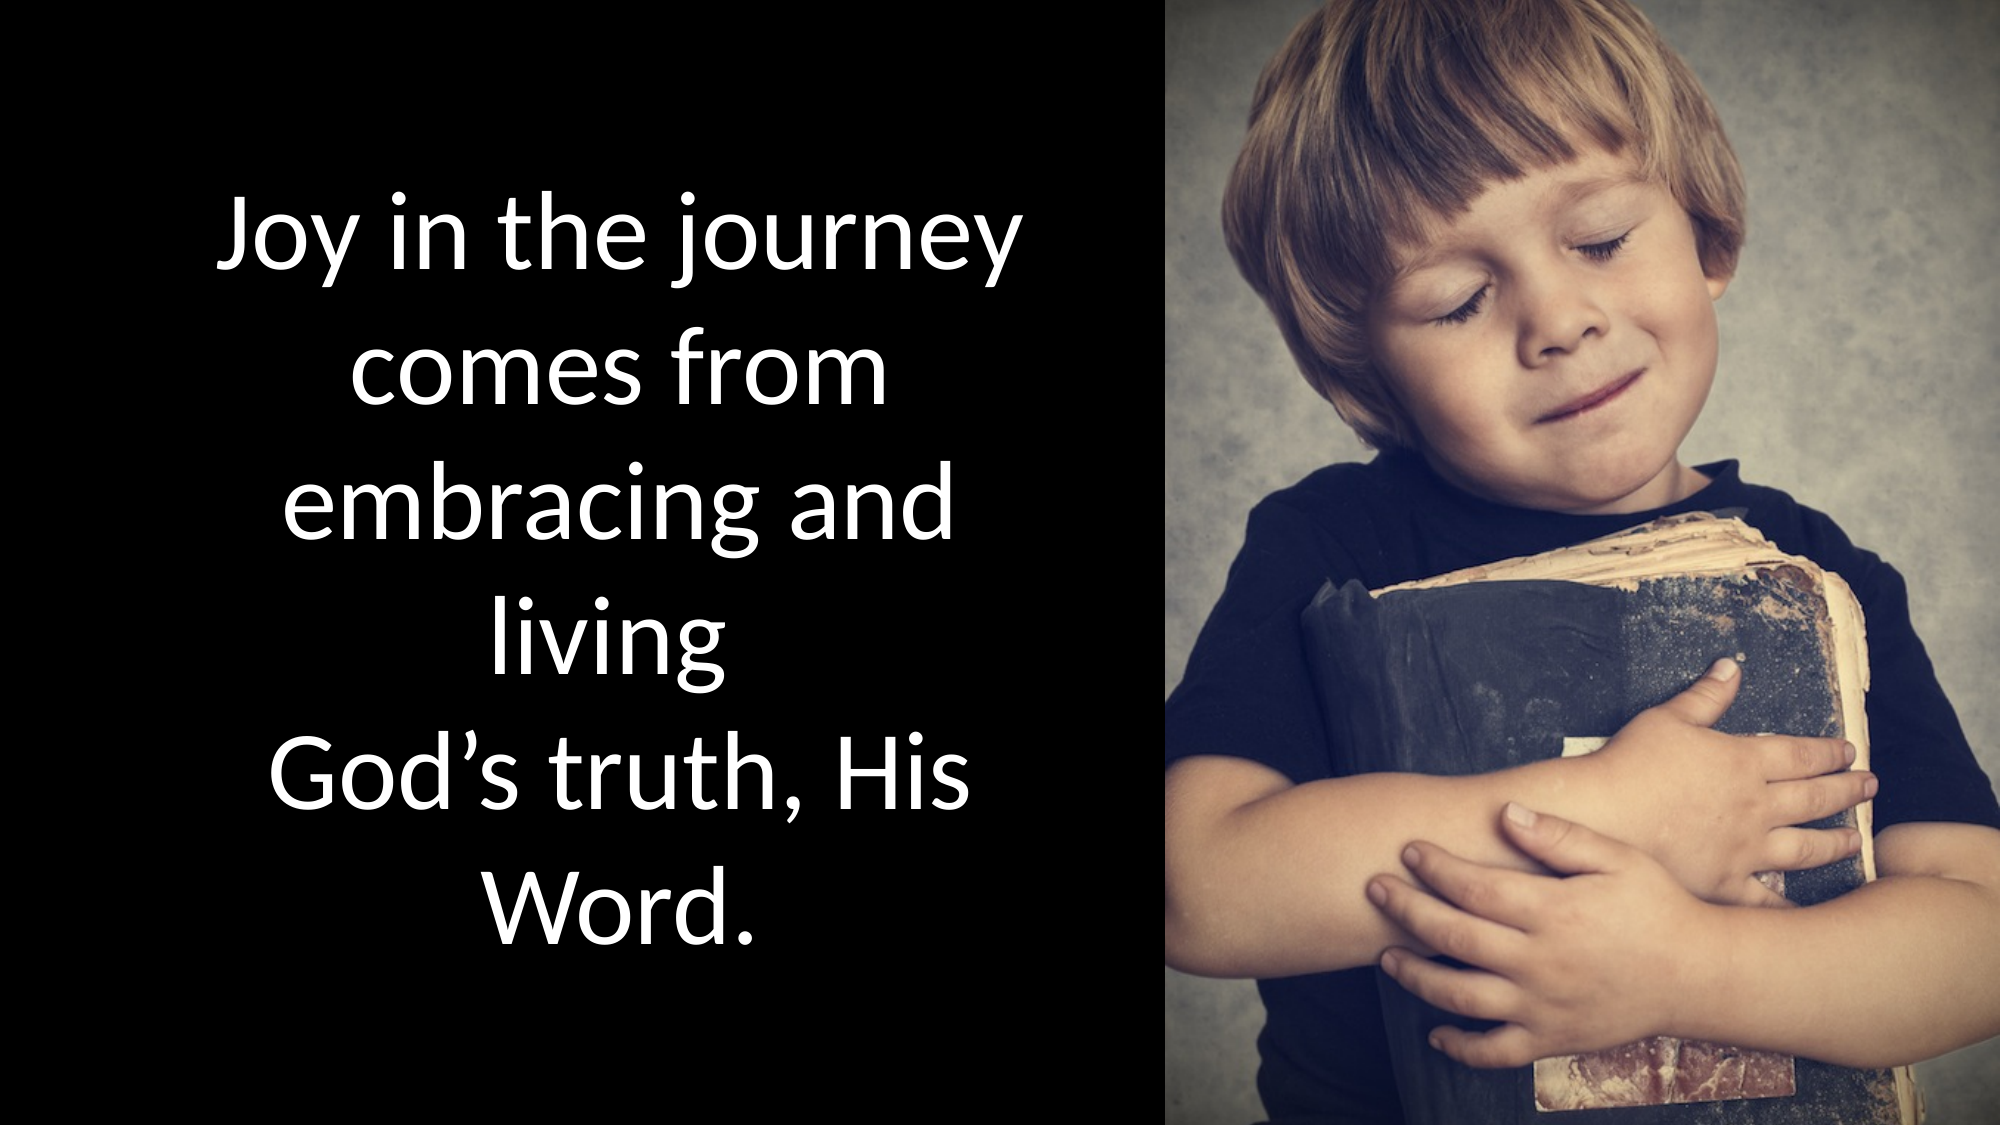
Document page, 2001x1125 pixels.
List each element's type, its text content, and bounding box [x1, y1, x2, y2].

picture [1165, 0, 2000, 1125]
text_box Joy in the journey comes from embracing and living God’s truth, His Word. [171, 149, 1069, 975]
